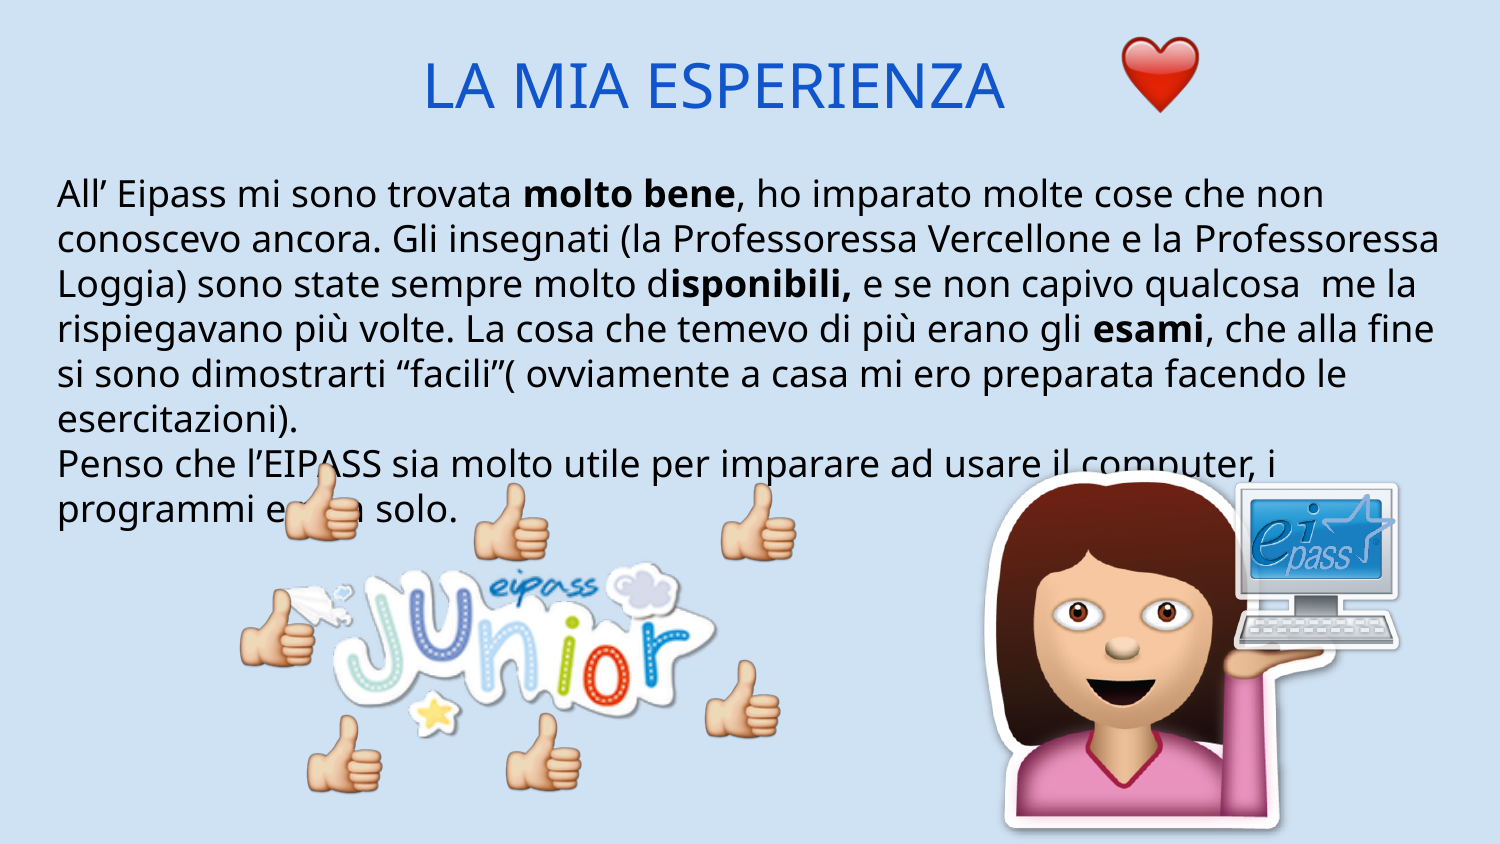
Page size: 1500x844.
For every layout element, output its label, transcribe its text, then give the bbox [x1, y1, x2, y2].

text_box All’ Eipass mi sono trovata molto bene, ho imparato molte cose che non conoscevo ancora. Gli insegnati (la Professoressa Vercellone e la Professoressa Loggia) sono state sempre molto disponibili, e se non capivo qualcosa me la rispiegavano più volte. La cosa che temevo di più erano gli esami, che alla fine si sono dimostrarti “facili”( ovviamente a casa mi ero preparata facendo le esercitazioni). Penso che l’EIPASS sia molto utile per imparare ad usare il computer, i programmi e non solo. [41, 155, 1458, 689]
text_box LA MIA ESPERIENZA [408, 31, 1114, 100]
picture [971, 458, 1406, 844]
picture [1116, 31, 1205, 119]
picture [280, 458, 368, 547]
picture [234, 478, 804, 798]
